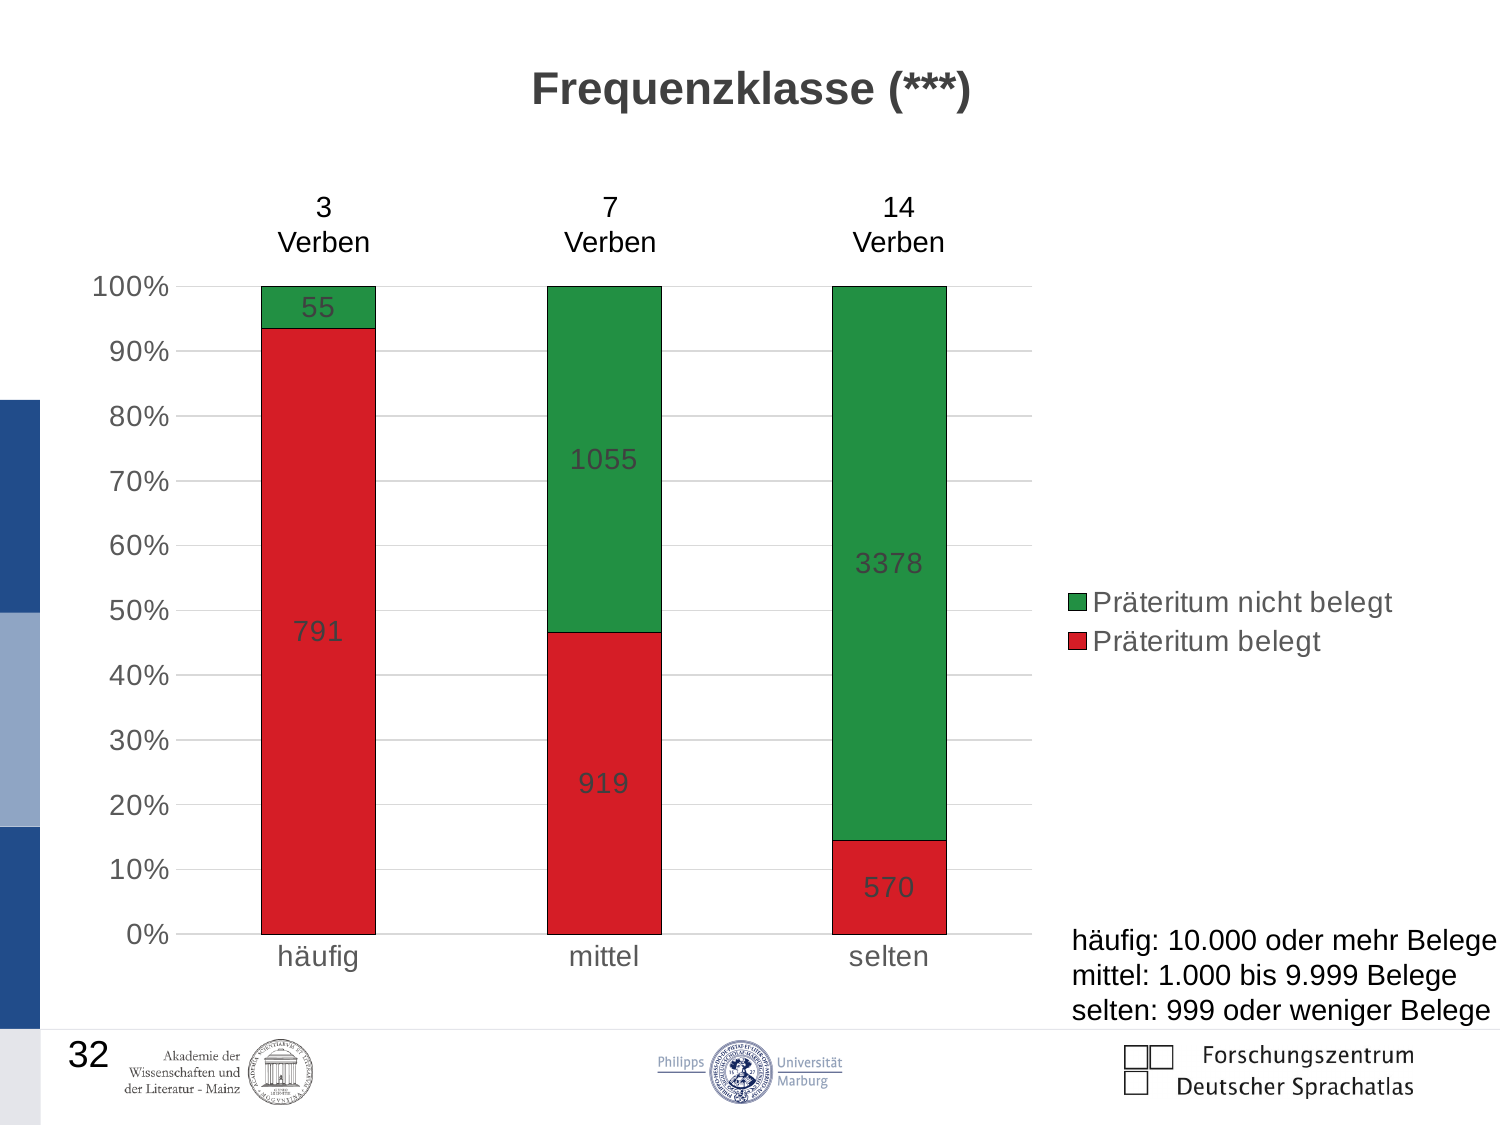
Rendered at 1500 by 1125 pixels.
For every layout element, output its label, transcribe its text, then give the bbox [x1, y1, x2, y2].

chart [64, 255, 1415, 988]
title Frequenzklasse (***) [76, 0, 1427, 173]
text_box 3 Verben [262, 181, 386, 253]
text_box 14 Verben [837, 181, 961, 253]
picture [124, 1101, 313, 1105]
slide_number 32 [53, 1022, 404, 1101]
text_box häufig: 10.000 oder mehr Belege mittel: 1.000 bis 9.999 Belege selten: 999 oder weniger Belege [1057, 913, 1500, 1034]
picture [1124, 1045, 1413, 1099]
text_box 7 Verben [549, 181, 672, 253]
